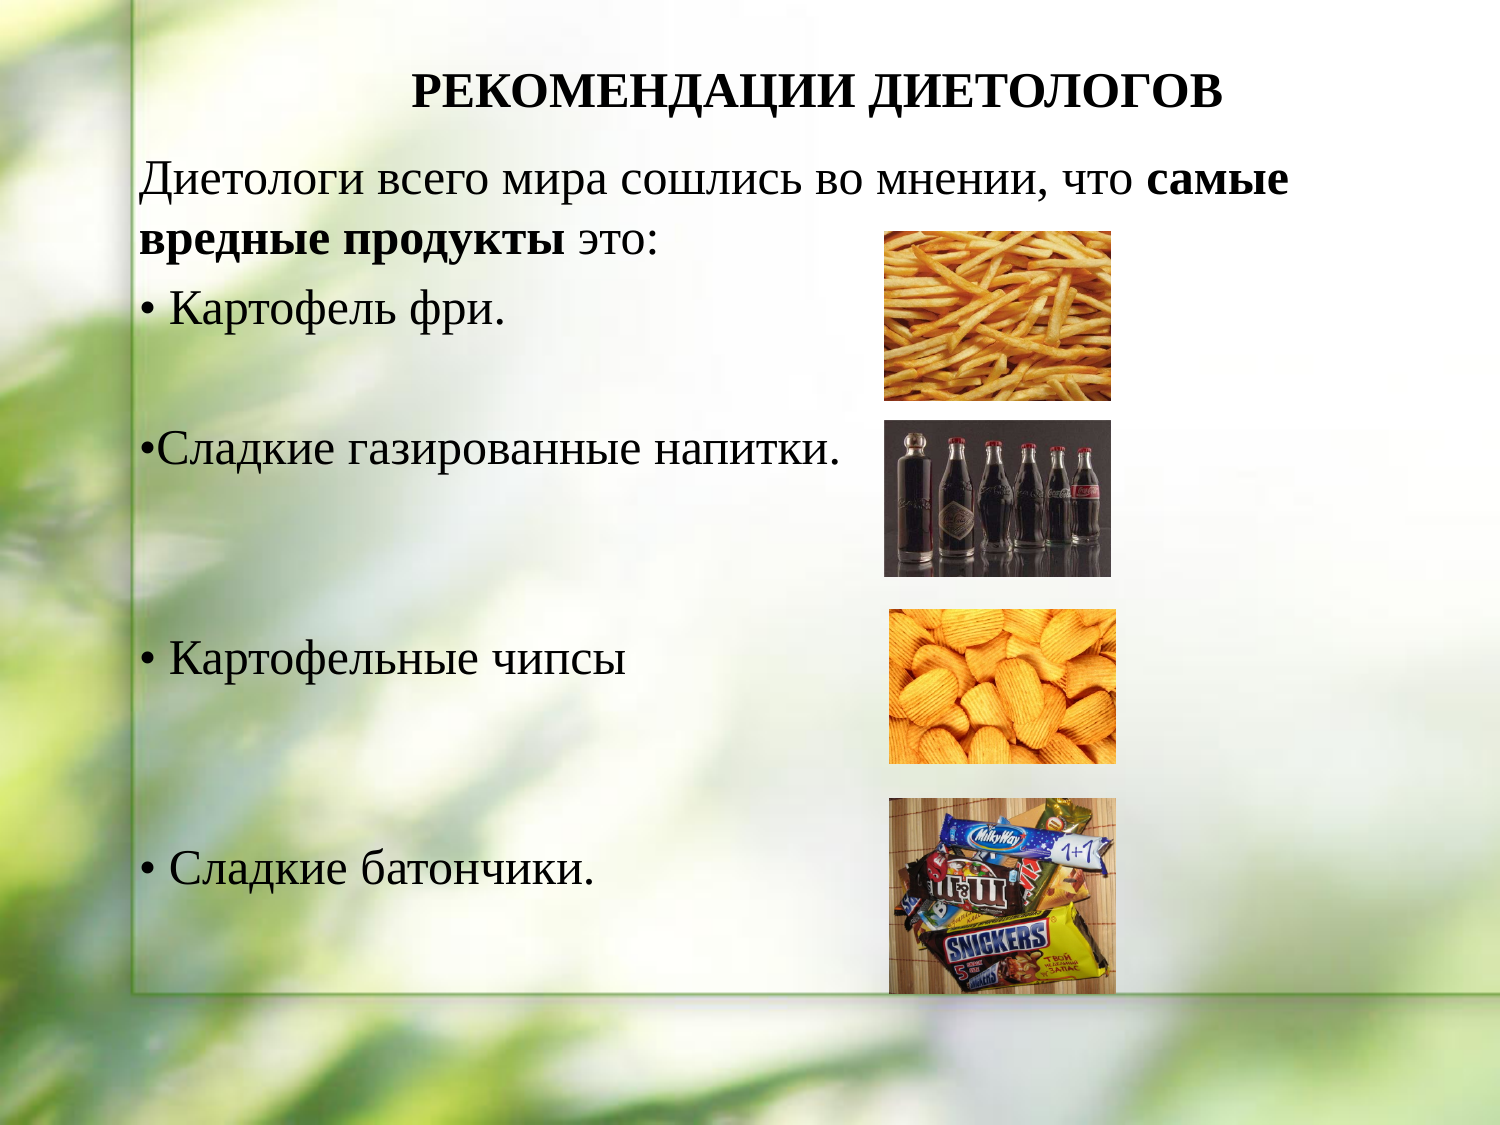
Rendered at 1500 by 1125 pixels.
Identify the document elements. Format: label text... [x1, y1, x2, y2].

list Диетологи всего мира сошлись во мнении, что самые вредные продукты это: • Картофель фри. •Сладкие газированные напитки. • Картофельные чипсы • Сладкие батончики. [123, 137, 1436, 994]
picture [0, 0, 1500, 1125]
title РЕКОМЕНДАЦИИ ДИЕТОЛОГОВ [183, 42, 1453, 126]
